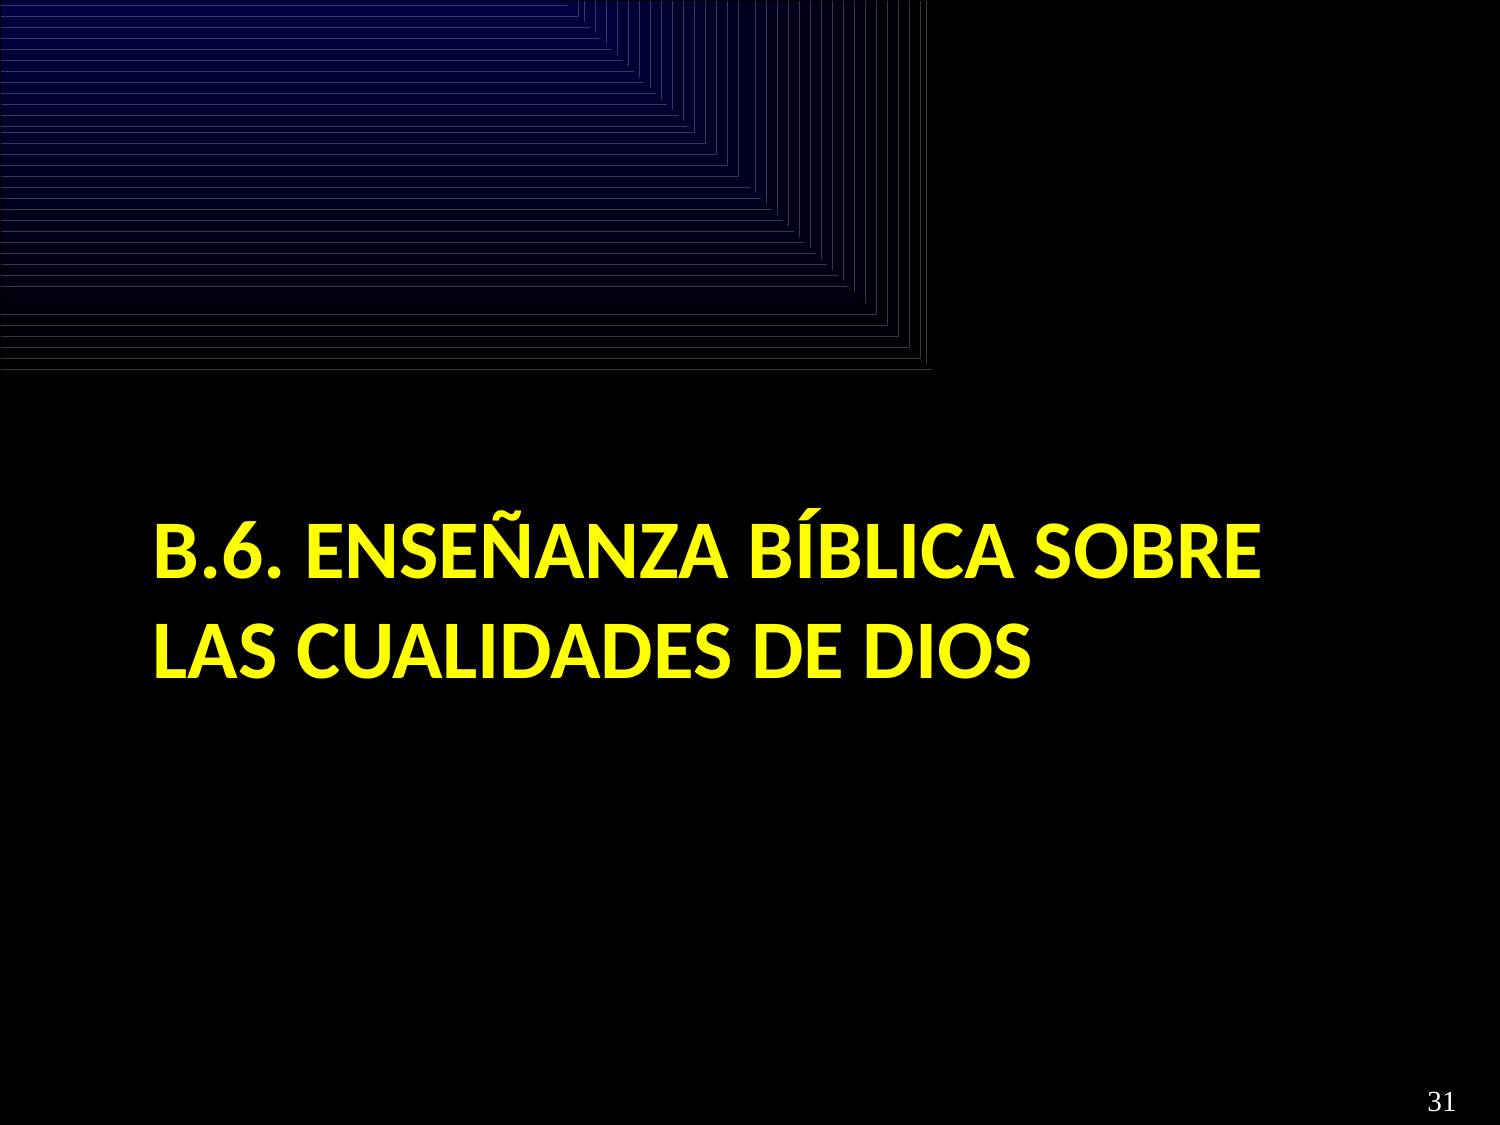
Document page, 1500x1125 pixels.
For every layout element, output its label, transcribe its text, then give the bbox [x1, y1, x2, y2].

slide_number 31 [1412, 1074, 1500, 1125]
title B.6. Enseñanza bíblica sobre las cualidades de Dios [137, 487, 1413, 711]
